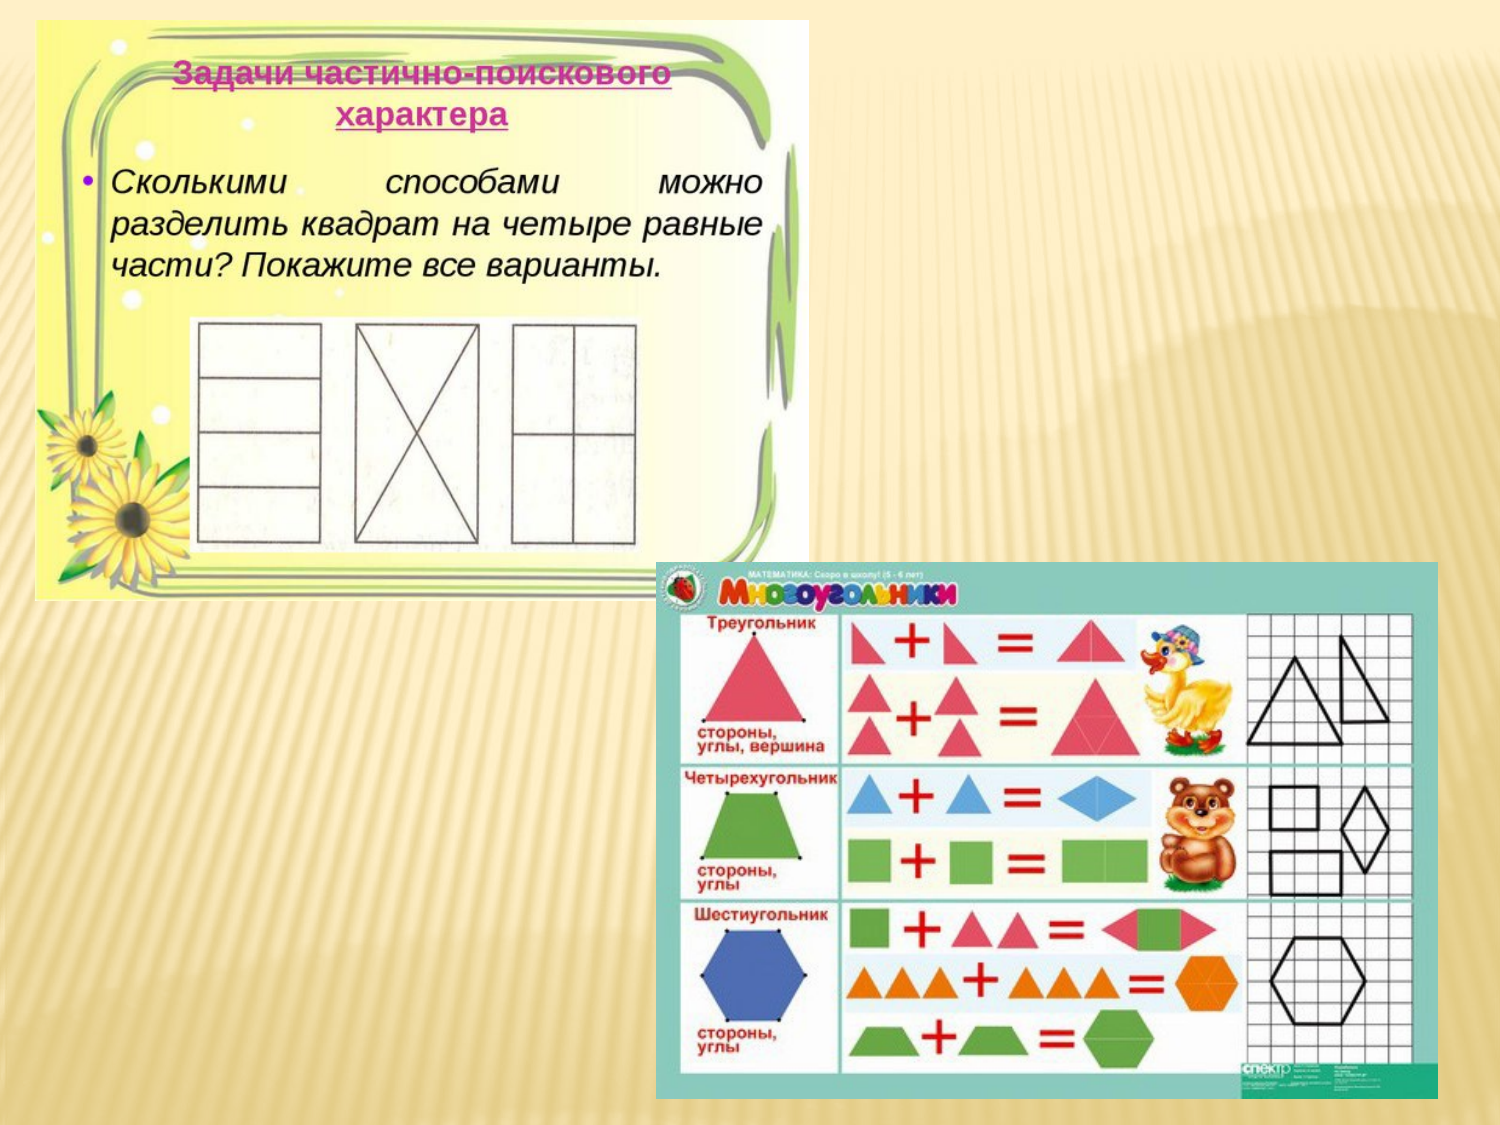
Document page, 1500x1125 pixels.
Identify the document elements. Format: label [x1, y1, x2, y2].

picture [34, 20, 1438, 1099]
